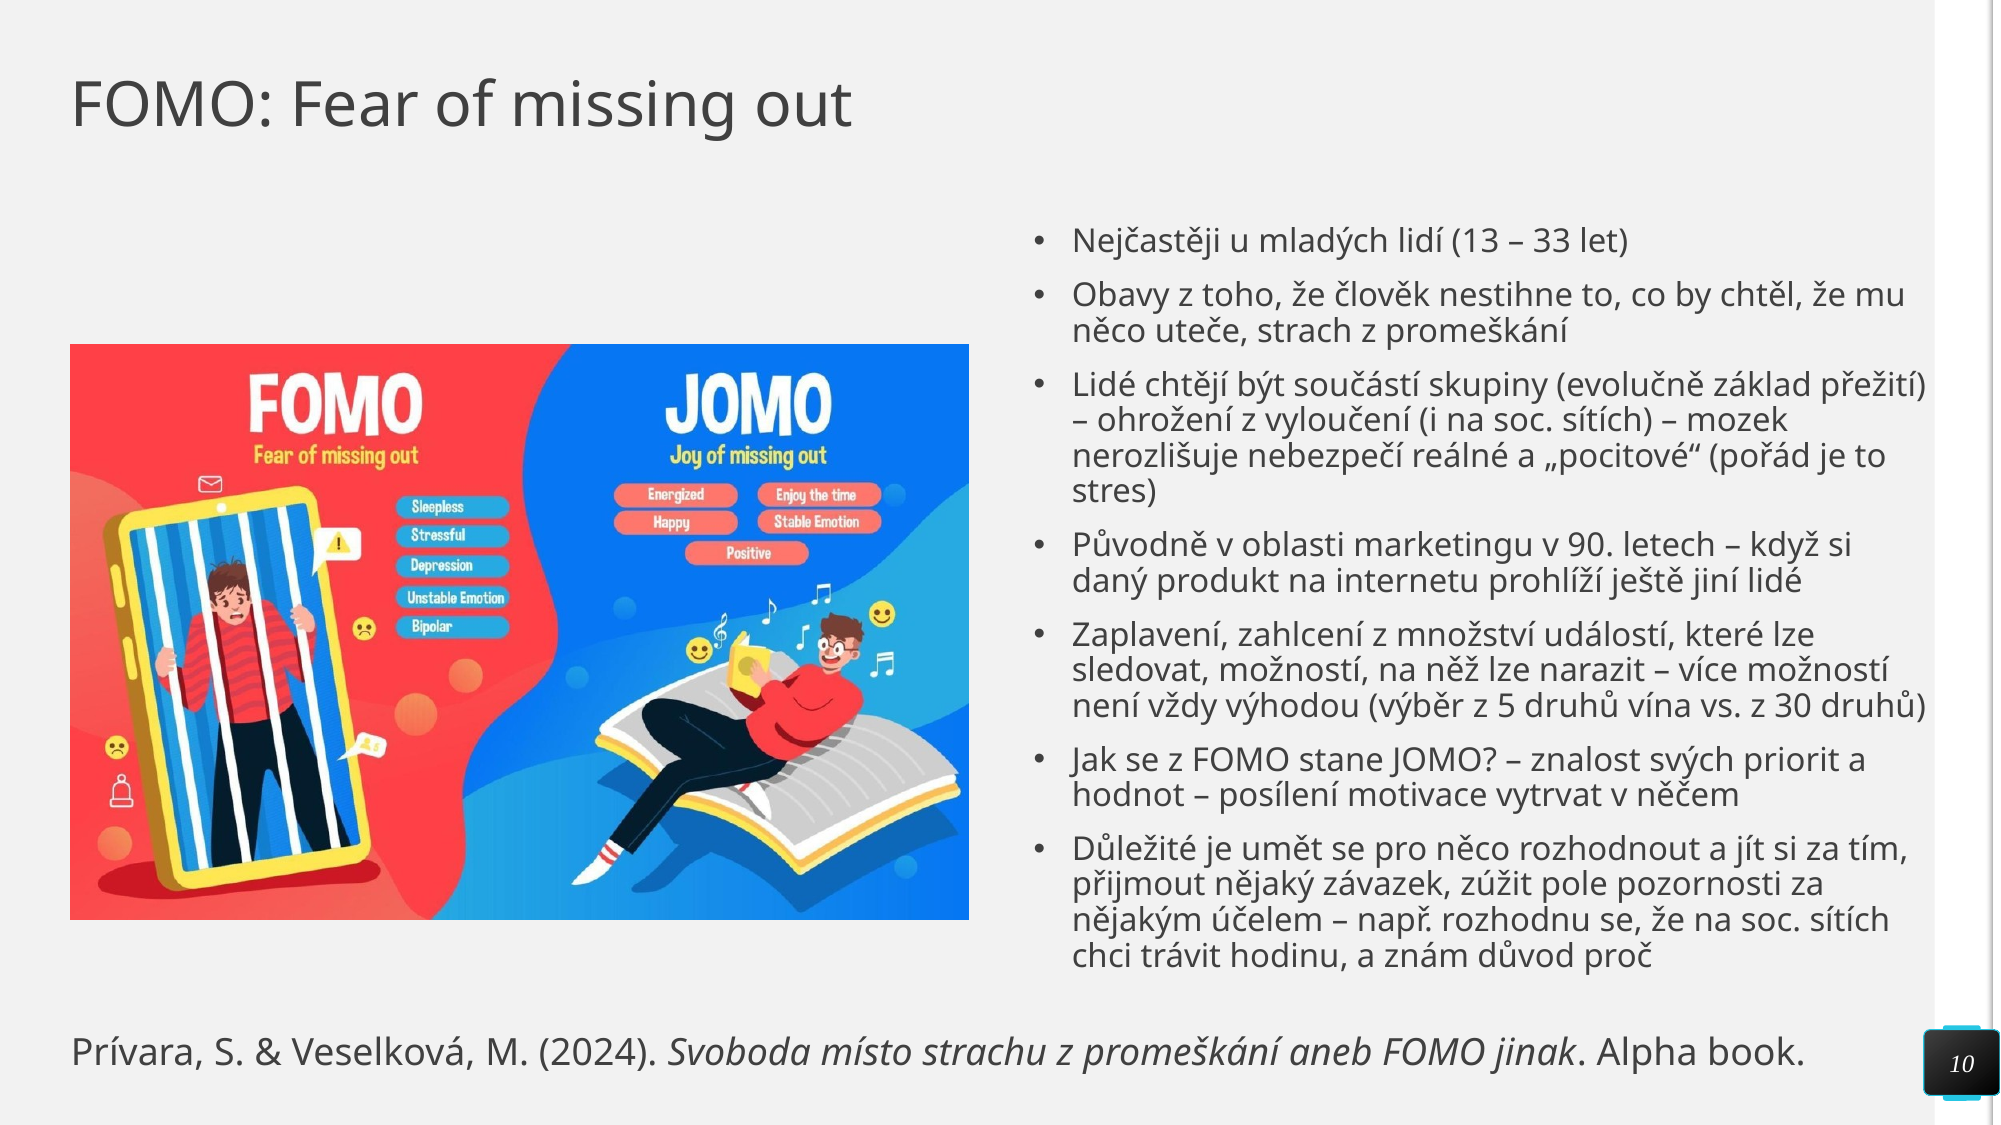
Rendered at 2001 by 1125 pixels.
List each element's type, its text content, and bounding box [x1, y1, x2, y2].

slide_number 10 [1923, 1029, 2000, 1096]
list Nejčastěji u mladých lidí (13 – 33 let) Obavy z toho, že člověk nestihne to, co by chtěl, že mu něco uteče, strach z promeškání Lidé chtějí být součástí skupiny (evolučně základ přežití) – ohrožení z vyloučení (i na soc. sítích) – mozek nerozlišuje nebezpečí reálné a „pocitové“ (pořád je to stres) Původně v oblasti marketingu v 90. letech – když si daný produkt na internetu prohlíží ještě jiní lidé Zaplavení, zahlcení z množství událostí, které lze sledovat, možností, na něž lze narazit – více možností není vždy výhodou (výběr z 5 druhů vína vs. z 30 druhů) Jak se z FOMO stane JOMO? – znalost svých priorit a hodnot – posílení motivace vytrvat v něčem Důležité je umět se pro něco rozhodnout a jít si za tím, přijmout nějaký závazek, zúžit pole pozornosti za nějakým účelem – např. rozhodnu se, že na soc. sítích chci trávit hodinu, a znám důvod proč [1033, 224, 1932, 1016]
list Prívara, S. & Veselková, M. (2024). Svoboda místo strachu z promeškání aneb FOMO jinak. Alpha book. [70, 1033, 1923, 1093]
title FOMO: Fear of missing out [70, 70, 1932, 142]
picture [70, 344, 969, 920]
